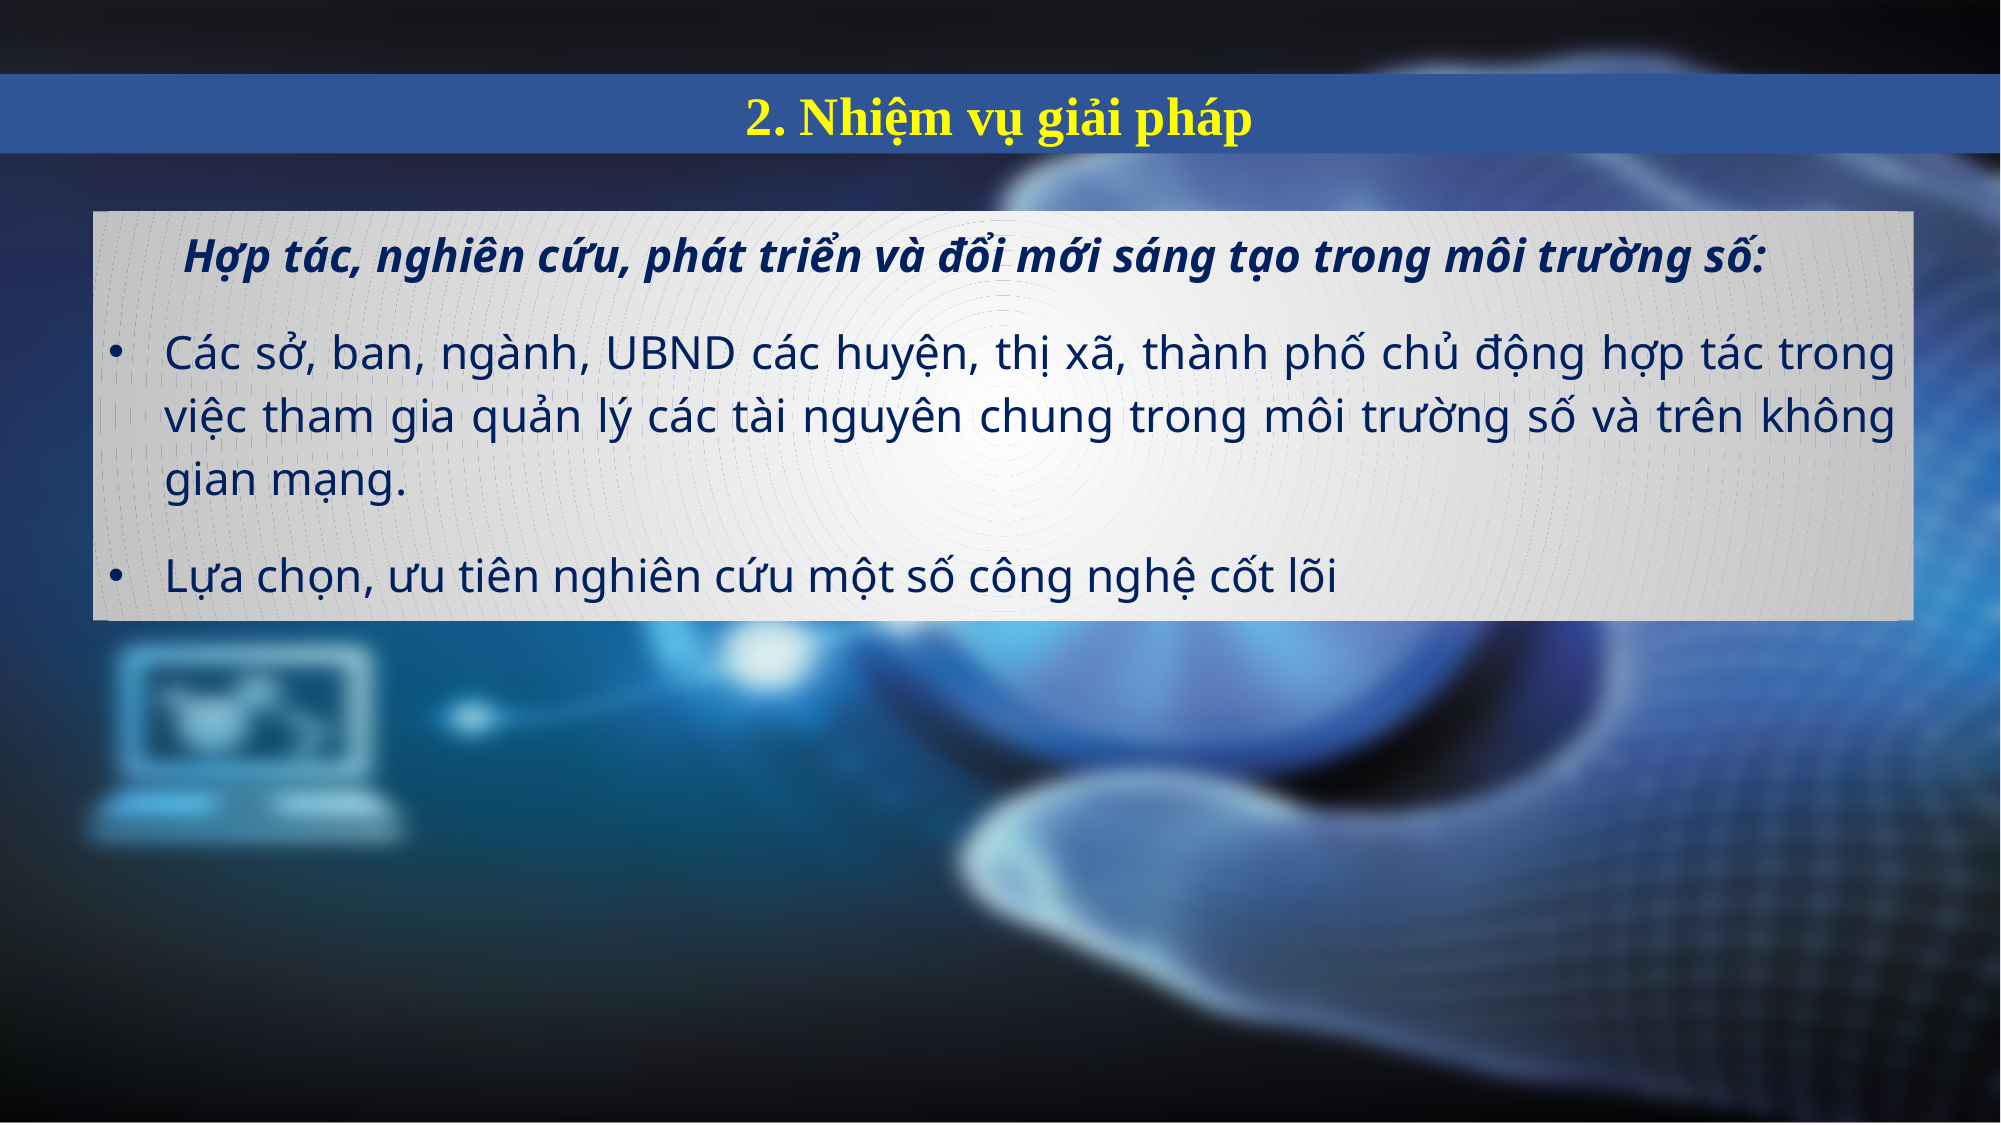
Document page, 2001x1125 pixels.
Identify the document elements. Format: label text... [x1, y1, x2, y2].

picture [0, 0, 2001, 1125]
text_box Hợp tác, nghiên cứu, phát triển và đổi mới sáng tạo trong môi trường số: Các sở, ban, ngành, UBND các huyện, thị xã, thành phố chủ động hợp tác trong việc tham gia quản lý các tài nguyên chung trong môi trường số và trên không gian mạng. Lựa chọn, ưu tiên nghiên cứu một số công nghệ cốt lõi [93, 211, 1914, 621]
text_box 2. Nhiệm vụ giải pháp [0, 73, 2000, 154]
